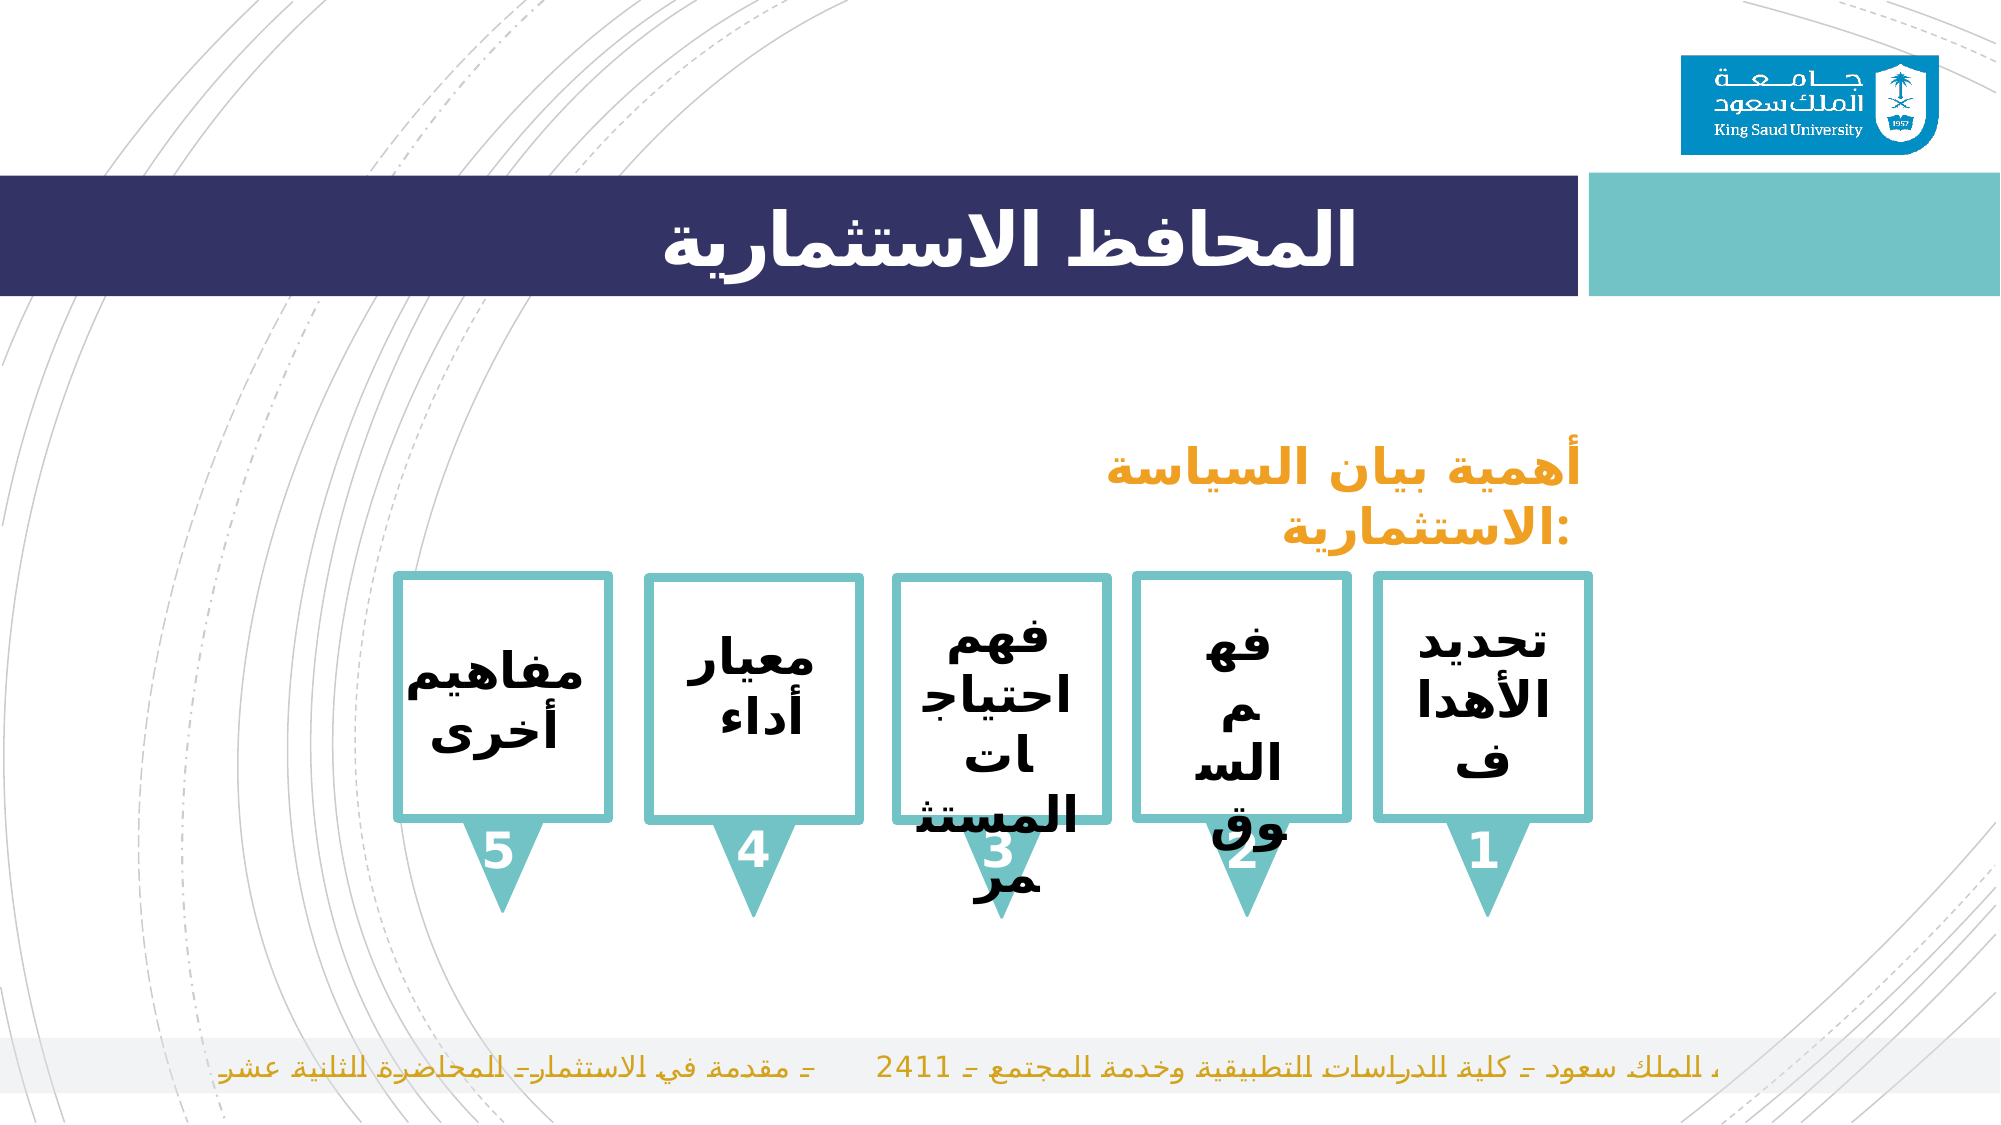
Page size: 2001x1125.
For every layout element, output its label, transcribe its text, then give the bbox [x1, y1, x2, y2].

text_box [0, 174, 575, 297]
title المحافظ الاستثمارية [575, 107, 1421, 379]
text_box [896, 577, 1108, 918]
text_box [1421, 174, 1579, 297]
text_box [648, 577, 860, 917]
text_box [1587, 171, 2000, 298]
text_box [387, 575, 609, 912]
text_box أهمية بيان السياسة الاستثمارية: [998, 426, 1598, 562]
picture [1669, 44, 1950, 163]
text_box جامعة الملك سعود – كلية الدراسات التطبيقية وخدمة المجتمع – 2411مال – مقدمة في الاستثمار– المحاضرة الثانية عشر [0, 1037, 2000, 1095]
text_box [1377, 575, 1590, 916]
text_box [1136, 575, 1348, 916]
